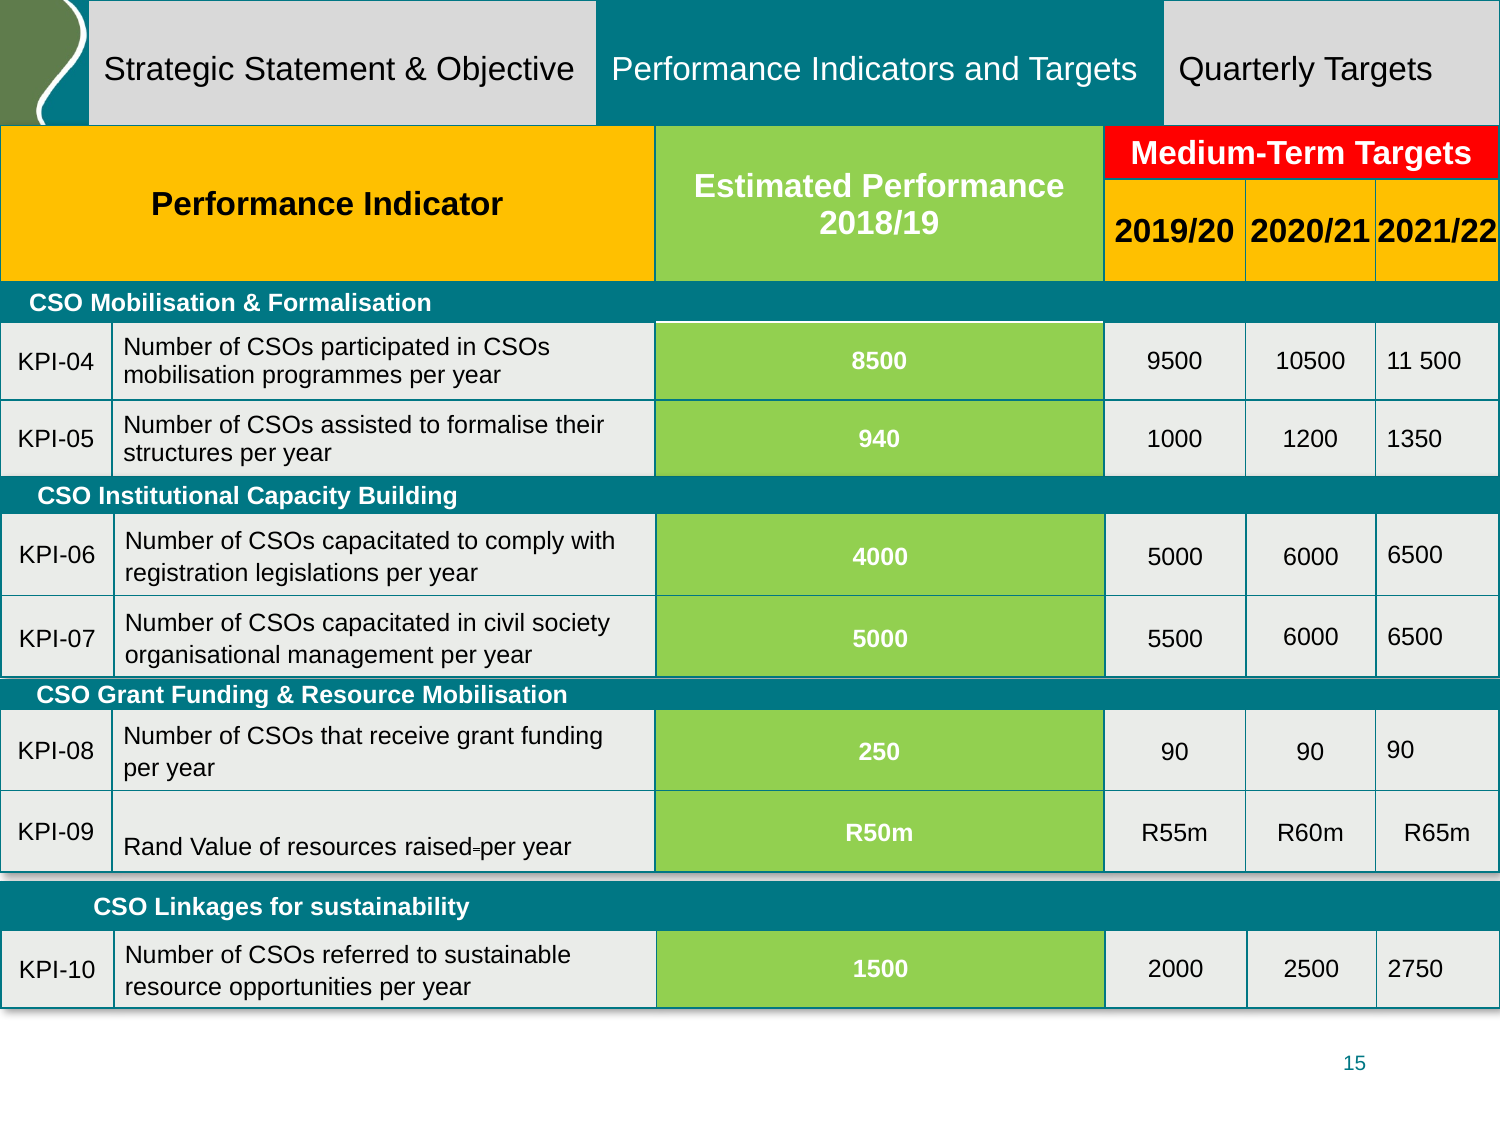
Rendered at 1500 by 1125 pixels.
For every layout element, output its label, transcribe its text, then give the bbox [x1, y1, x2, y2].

table_cell Rand Value of resources raised per year [113, 791, 654, 871]
table_cell 9500 [1105, 323, 1245, 399]
table_cell KPI-07 [2, 596, 113, 676]
table_cell KPI-06 [2, 514, 113, 595]
table_cell CSO Mobilisation & Formalisation [1, 283, 1498, 321]
table_cell 2020/21 [1246, 180, 1375, 281]
table_cell KPI-08 [1, 710, 111, 790]
table_cell 4000 [657, 514, 1104, 595]
text_box Performance Indicators and Targets [597, 0, 1163, 126]
table_cell Number of CSOs capacitated to comply with registration legislations per year [115, 514, 655, 595]
table_cell 6500 [1377, 596, 1498, 676]
table_cell Number of CSOs participated in CSOs mobilisation programmes per year [113, 323, 654, 399]
table_cell 250 [656, 710, 1103, 790]
table_cell 5500 [1106, 596, 1245, 676]
table_cell 5000 [657, 596, 1104, 676]
table_cell 8500 [656, 323, 1103, 399]
table_header Medium-Term Targets [1105, 126, 1498, 178]
table_header Estimated Performance 2018/19 [656, 126, 1103, 281]
table_cell 2750 [1377, 931, 1499, 1007]
table_cell 1500 [657, 931, 1104, 1007]
table_cell 10500 [1246, 323, 1375, 399]
table_cell R55m [1105, 791, 1245, 871]
table_header Performance Indicator [1, 126, 654, 281]
table_cell 90 [1376, 710, 1498, 790]
table_cell 2021/22 [1376, 180, 1498, 281]
table_cell 6000 [1247, 514, 1375, 595]
table_cell KPI-04 [1, 323, 111, 399]
table_cell 6000 [1247, 596, 1375, 676]
table_cell 6500 [1377, 514, 1498, 595]
table_cell 11 500 [1376, 323, 1498, 399]
picture [0, 0, 88, 125]
table_cell Number of CSOs that receive grant funding per year [113, 710, 654, 790]
table_cell 940 [656, 401, 1103, 474]
table_cell 5000 [1106, 514, 1245, 595]
table_cell 90 [1105, 710, 1245, 790]
table_header CSO Institutional Capacity Building [2, 478, 1498, 513]
table_cell 2000 [1106, 931, 1246, 1007]
table_cell R60m [1246, 791, 1375, 871]
text_box Strategic Statement & Objective [88, 0, 597, 126]
table_cell 2019/20 [1105, 180, 1245, 281]
table_cell 1000 [1105, 401, 1245, 474]
table_cell KPI-10 [2, 931, 113, 1007]
table_cell Number of CSOs assisted to formalise their structures per year [113, 401, 654, 474]
table_cell 1200 [1246, 401, 1375, 474]
table_cell 90 [1246, 710, 1375, 790]
table_cell Number of CSOs referred to sustainable resource opportunities per year [115, 931, 656, 1007]
text_box Quarterly Targets [1163, 0, 1500, 126]
table_cell 1350 [1376, 401, 1498, 475]
table_cell 2500 [1248, 931, 1376, 1007]
slide_number 15 [1068, 1024, 1382, 1101]
table_header CSO Linkages for sustainability [2, 882, 1499, 929]
table_cell Number of CSOs capacitated in civil society organisational management per year [115, 596, 655, 676]
table_cell KPI-09 [1, 791, 111, 871]
table_cell R50m [656, 791, 1103, 871]
table_cell R65m [1376, 791, 1498, 871]
table_header CSO Grant Funding & Resource Mobilisation [1, 681, 1498, 708]
table_cell KPI-05 [1, 401, 111, 476]
